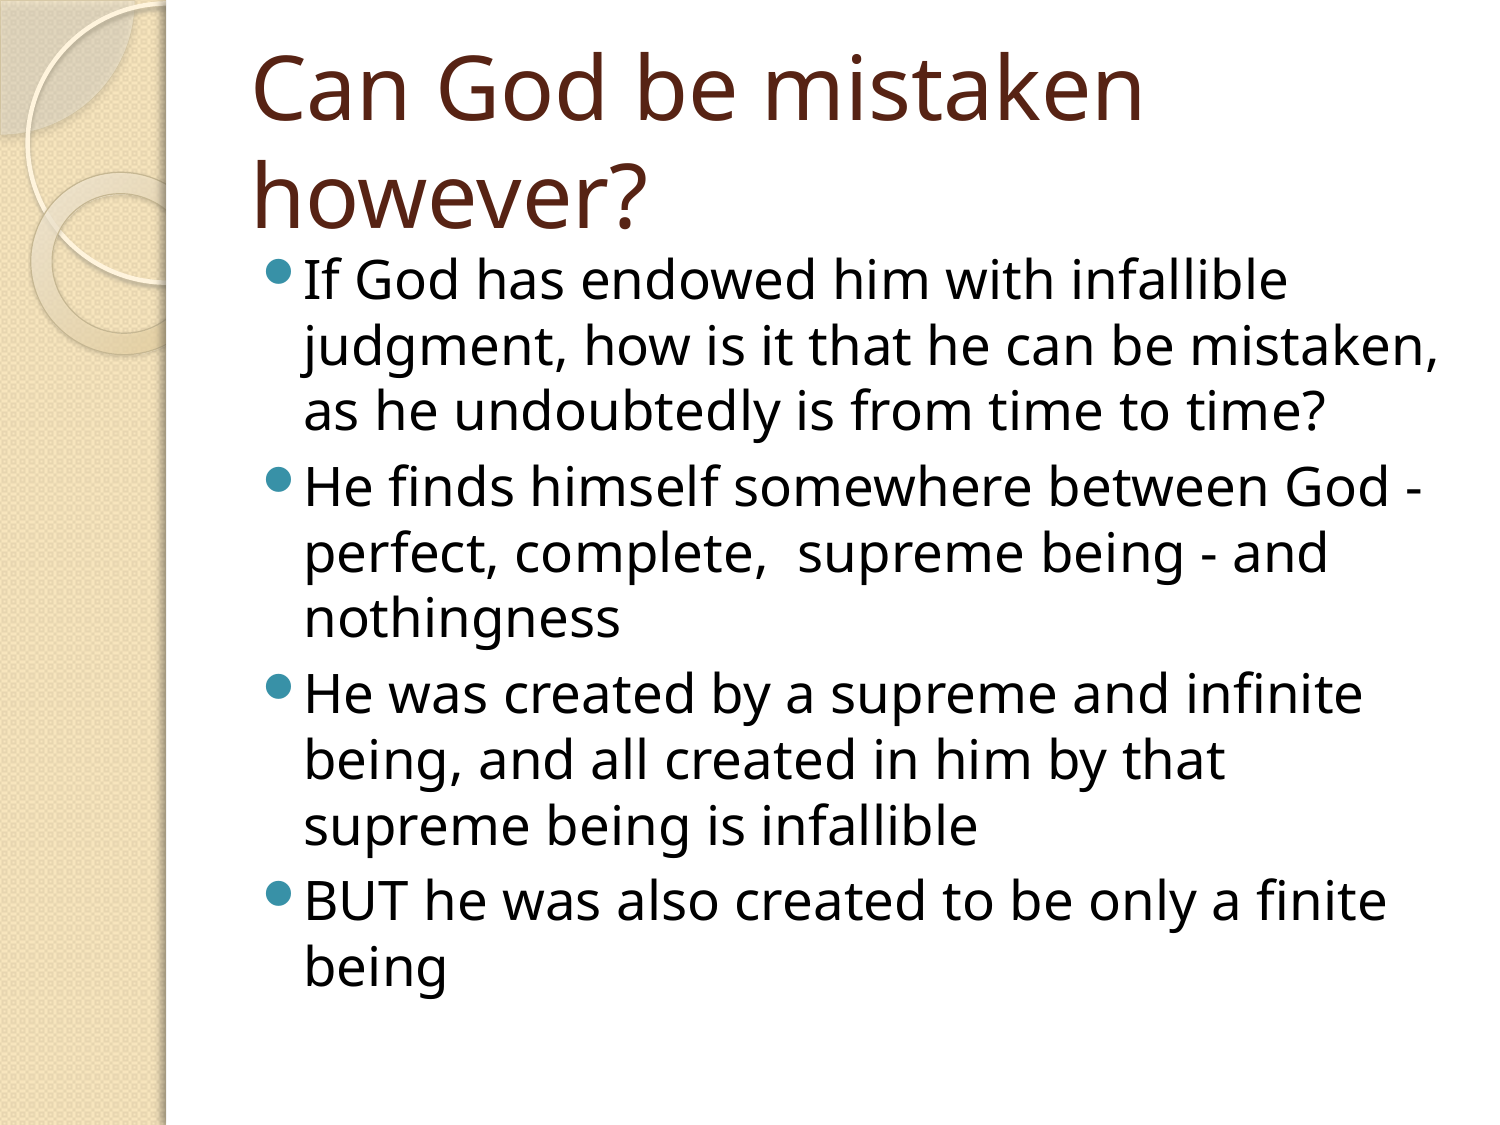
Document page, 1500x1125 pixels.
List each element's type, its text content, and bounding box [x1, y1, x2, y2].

list If God has endowed him with infallible judgment, how is it that he can be mistaken, as he undoubtedly is from time to time? He finds himself somewhere between God - perfect, complete, supreme being - and nothingness He was created by a supreme and infinite being, and all created in him by that supreme being is infallible BUT he was also created to be only a finite being [235, 237, 1466, 1071]
title Can God be mistaken however? [235, 45, 1466, 233]
